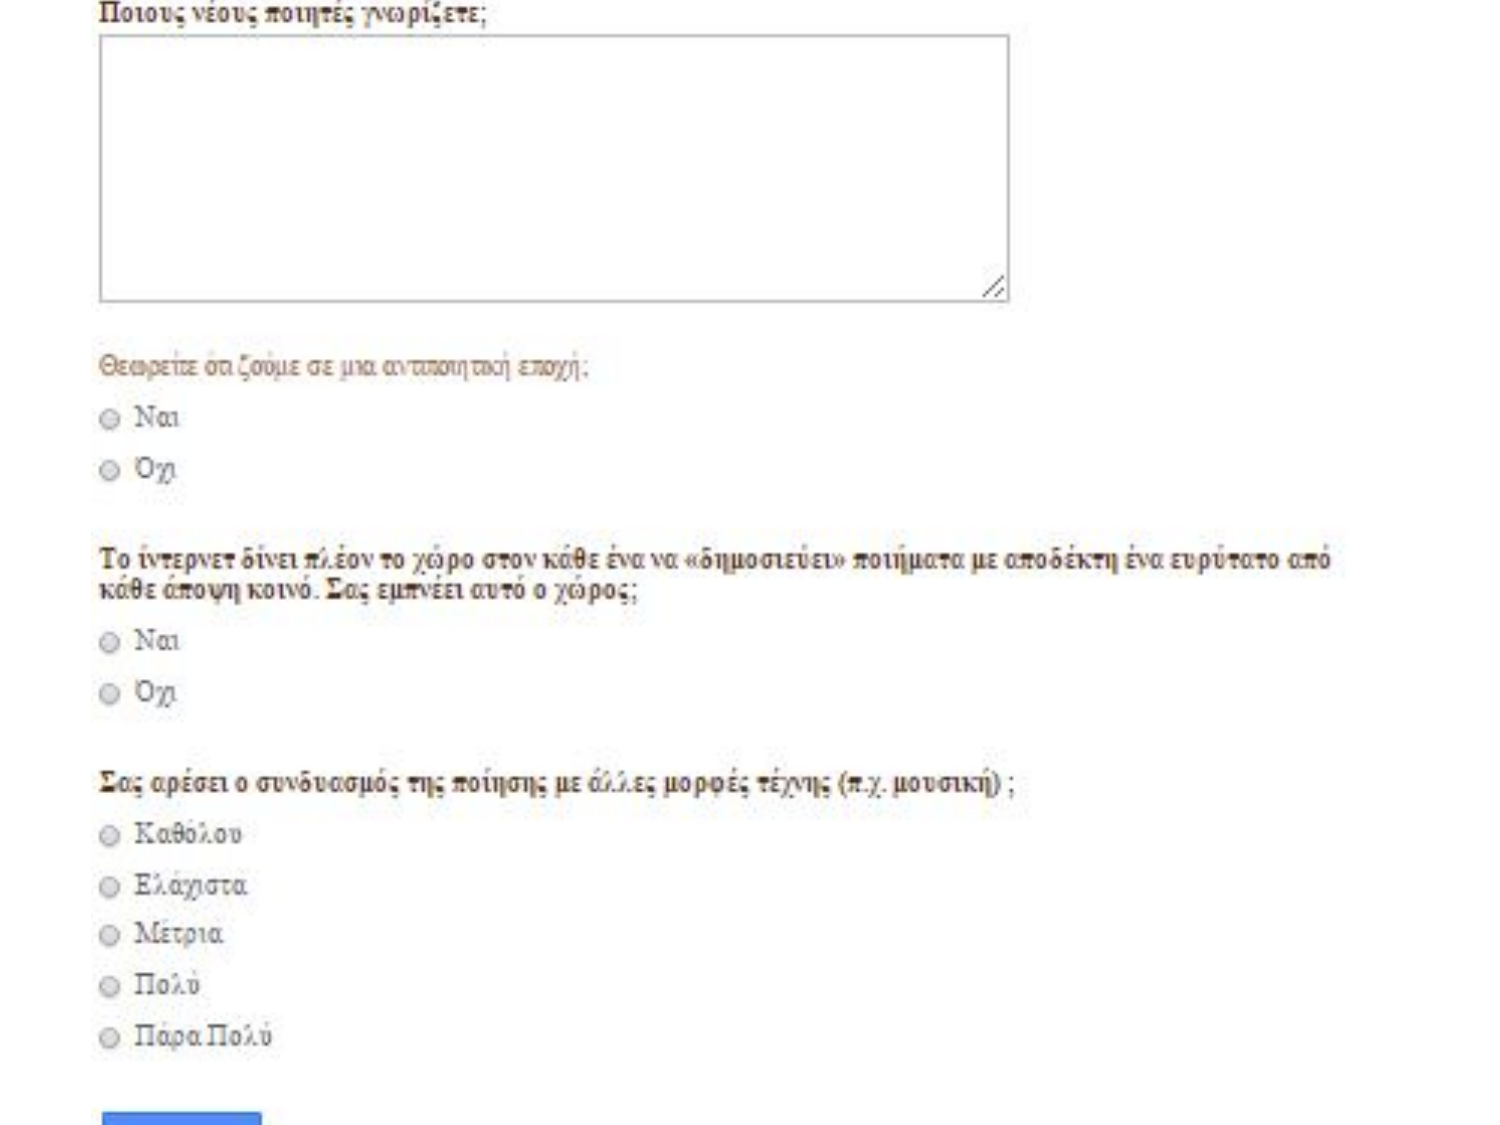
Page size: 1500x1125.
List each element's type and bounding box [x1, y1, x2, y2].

picture [90, 0, 1410, 1125]
